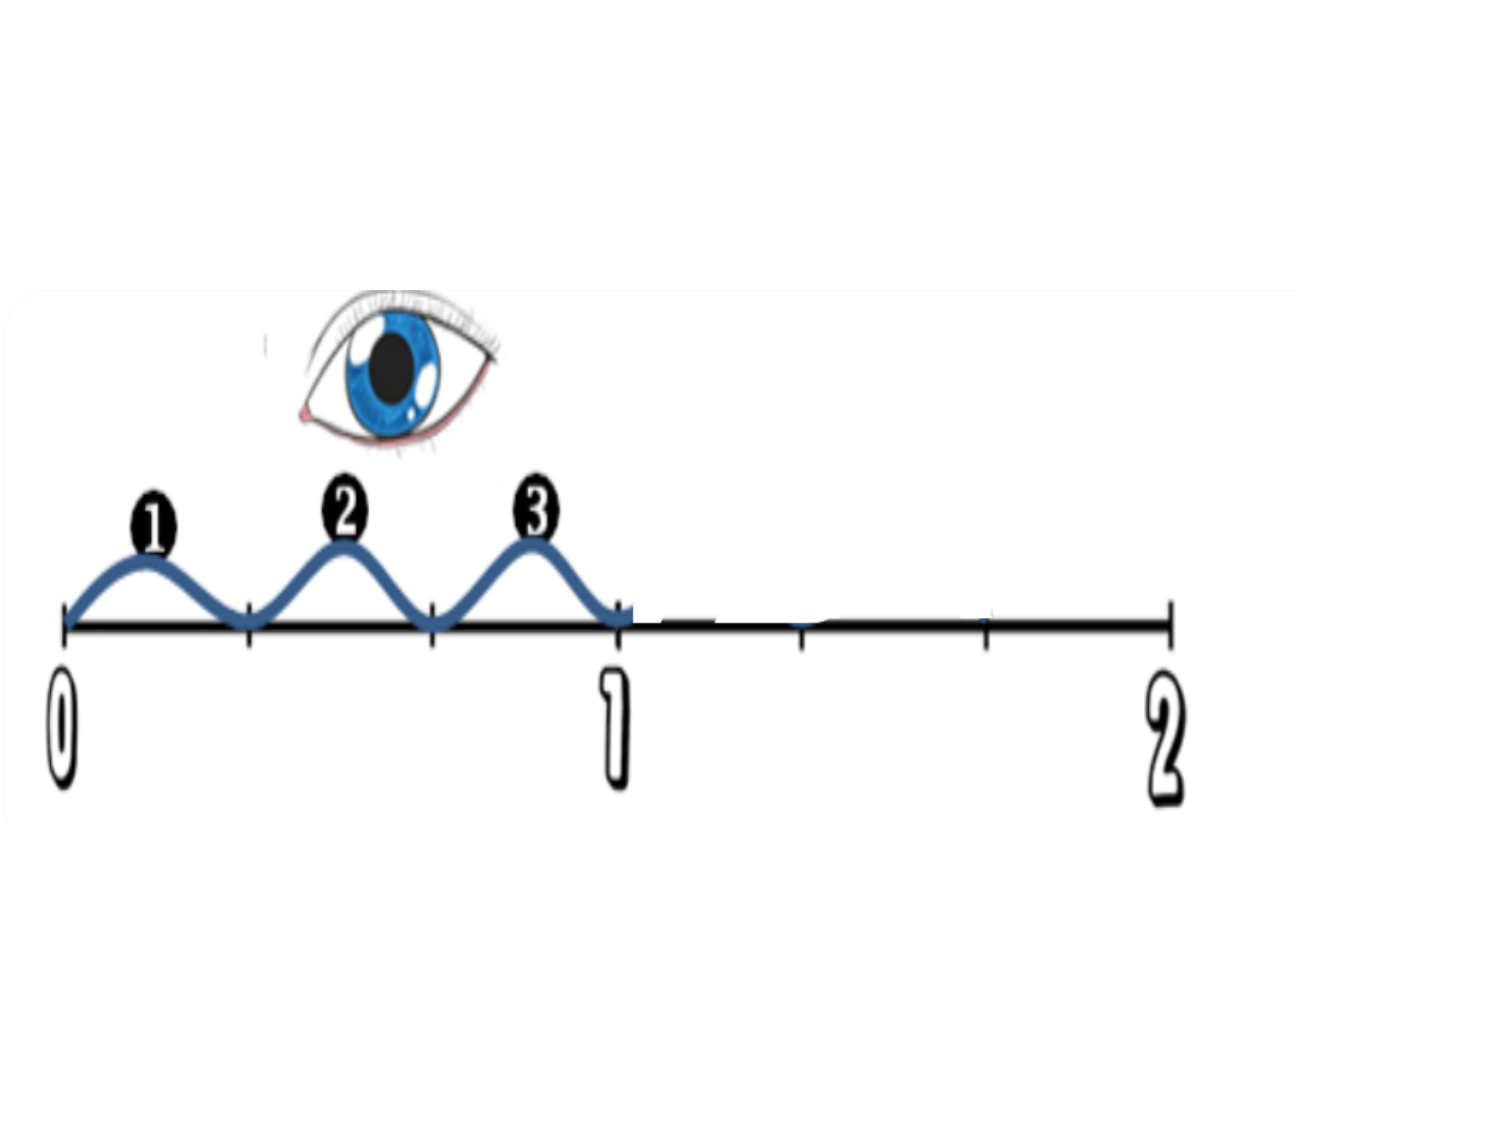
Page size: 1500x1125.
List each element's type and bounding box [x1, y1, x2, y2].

picture [0, 290, 1298, 823]
